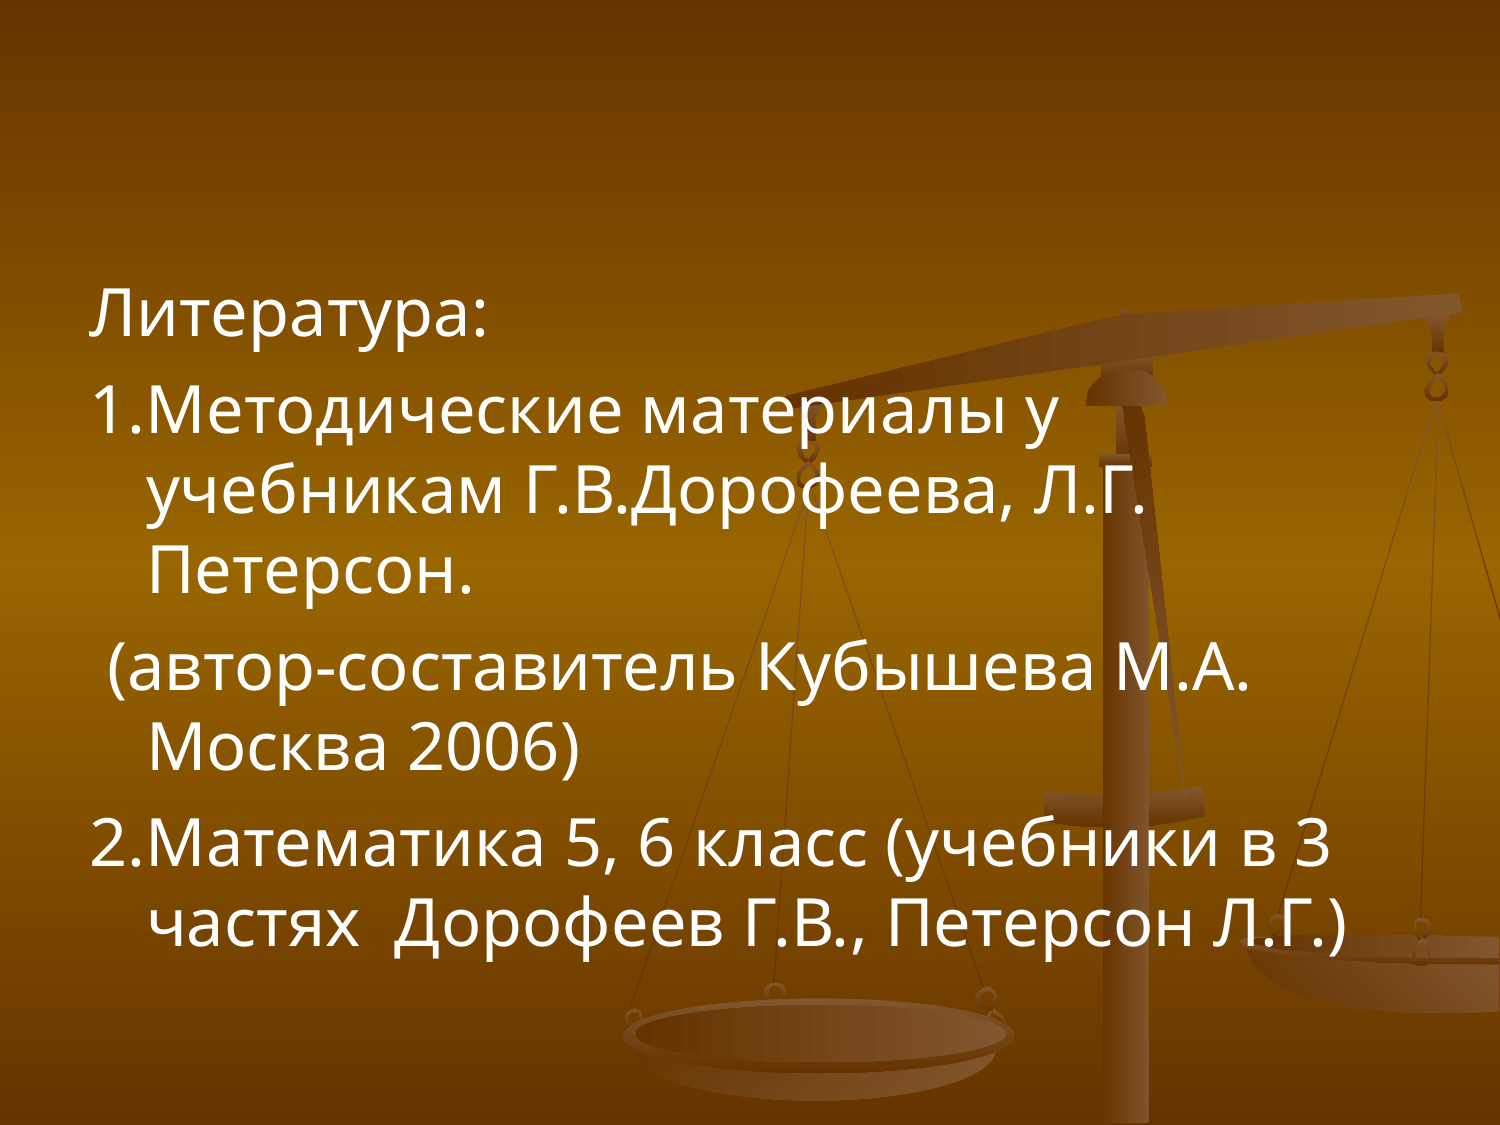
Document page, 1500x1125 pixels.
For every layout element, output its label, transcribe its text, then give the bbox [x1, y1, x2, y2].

list Литература: 1.Методические материалы у учебникам Г.В.Дорофеева, Л.Г. Петерсон. (автор-составитель Кубышева М.А. Москва 2006) 2.Математика 5, 6 класс (учебники в 3 частях Дорофеев Г.В., Петерсон Л.Г.) [74, 262, 1425, 1006]
